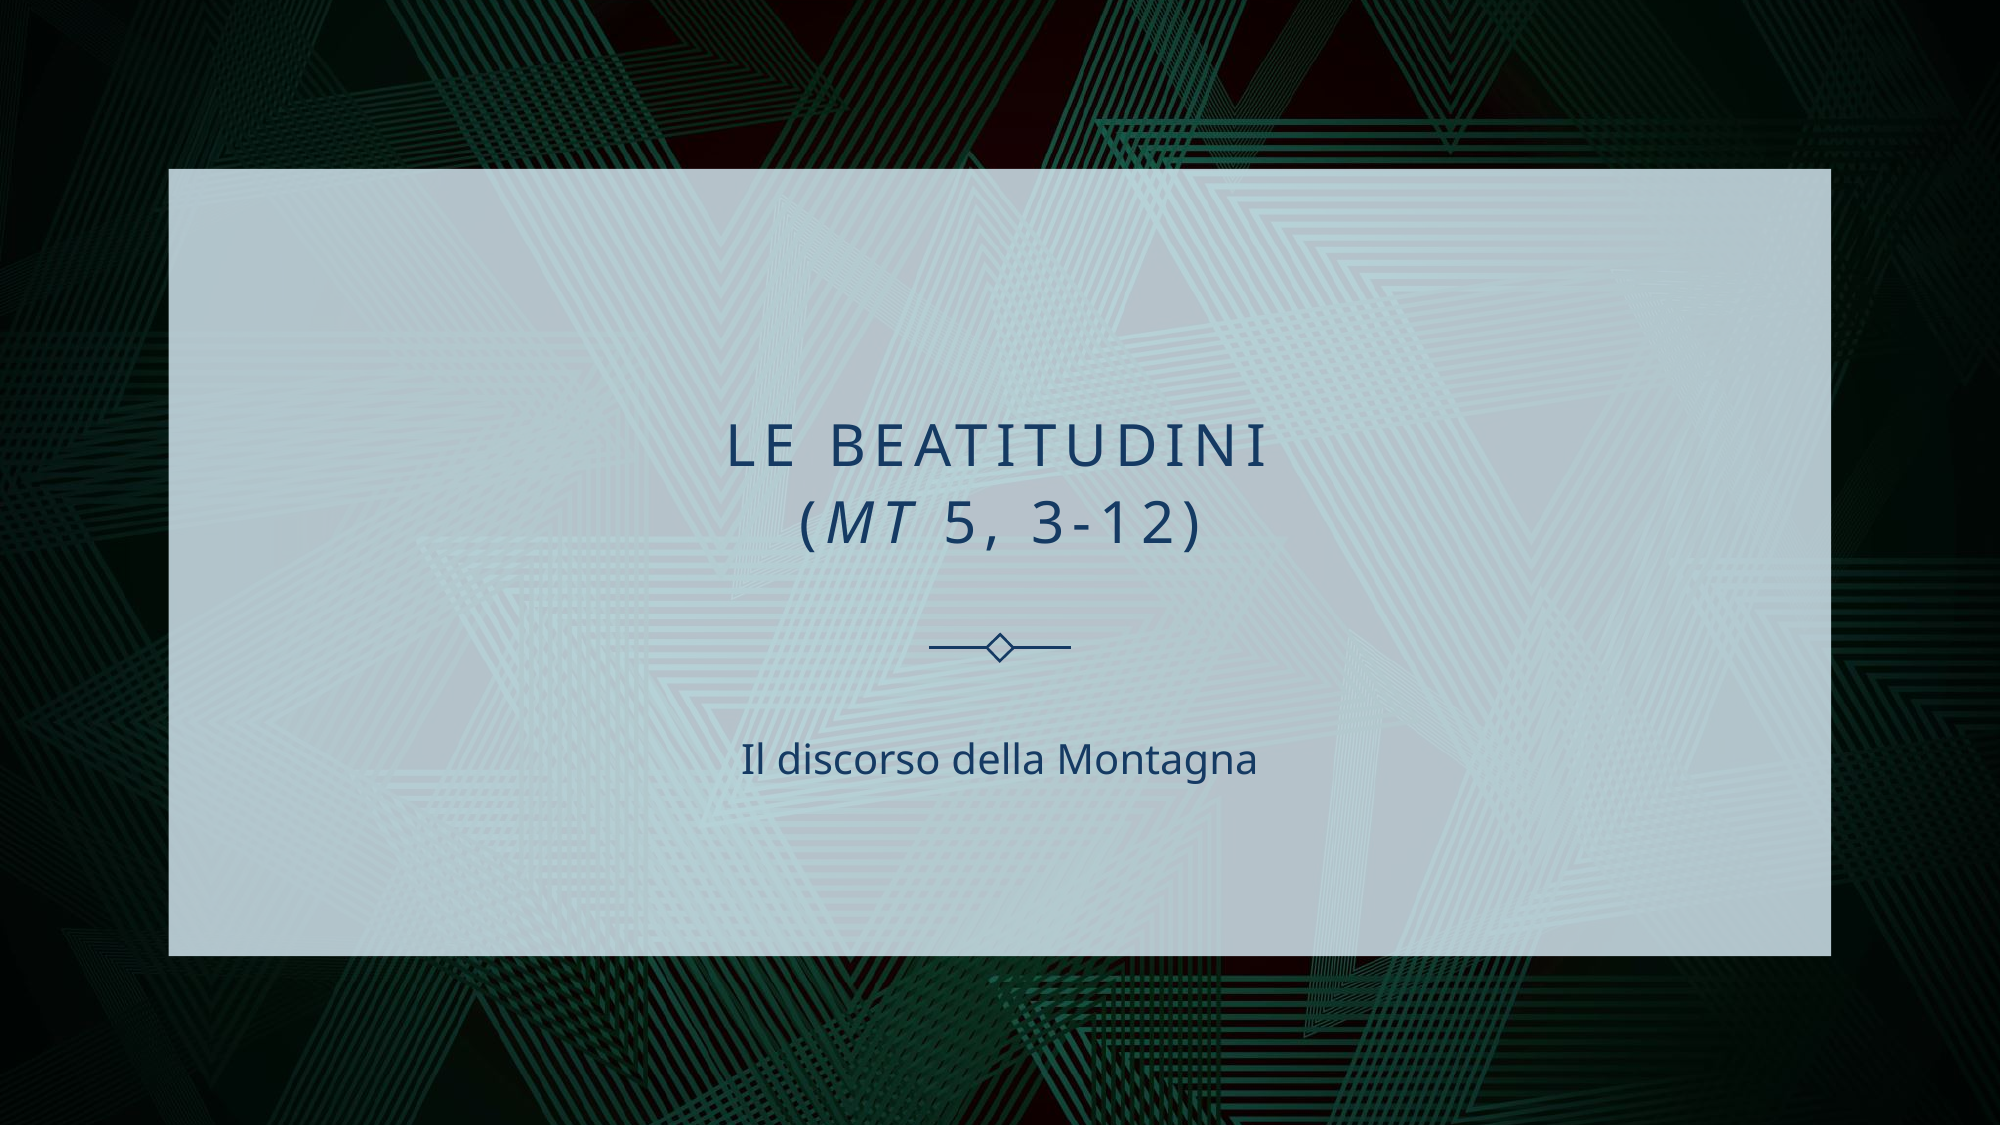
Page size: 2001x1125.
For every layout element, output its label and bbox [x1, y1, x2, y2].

picture [0, 0, 2000, 1125]
text_box [928, 638, 1072, 658]
